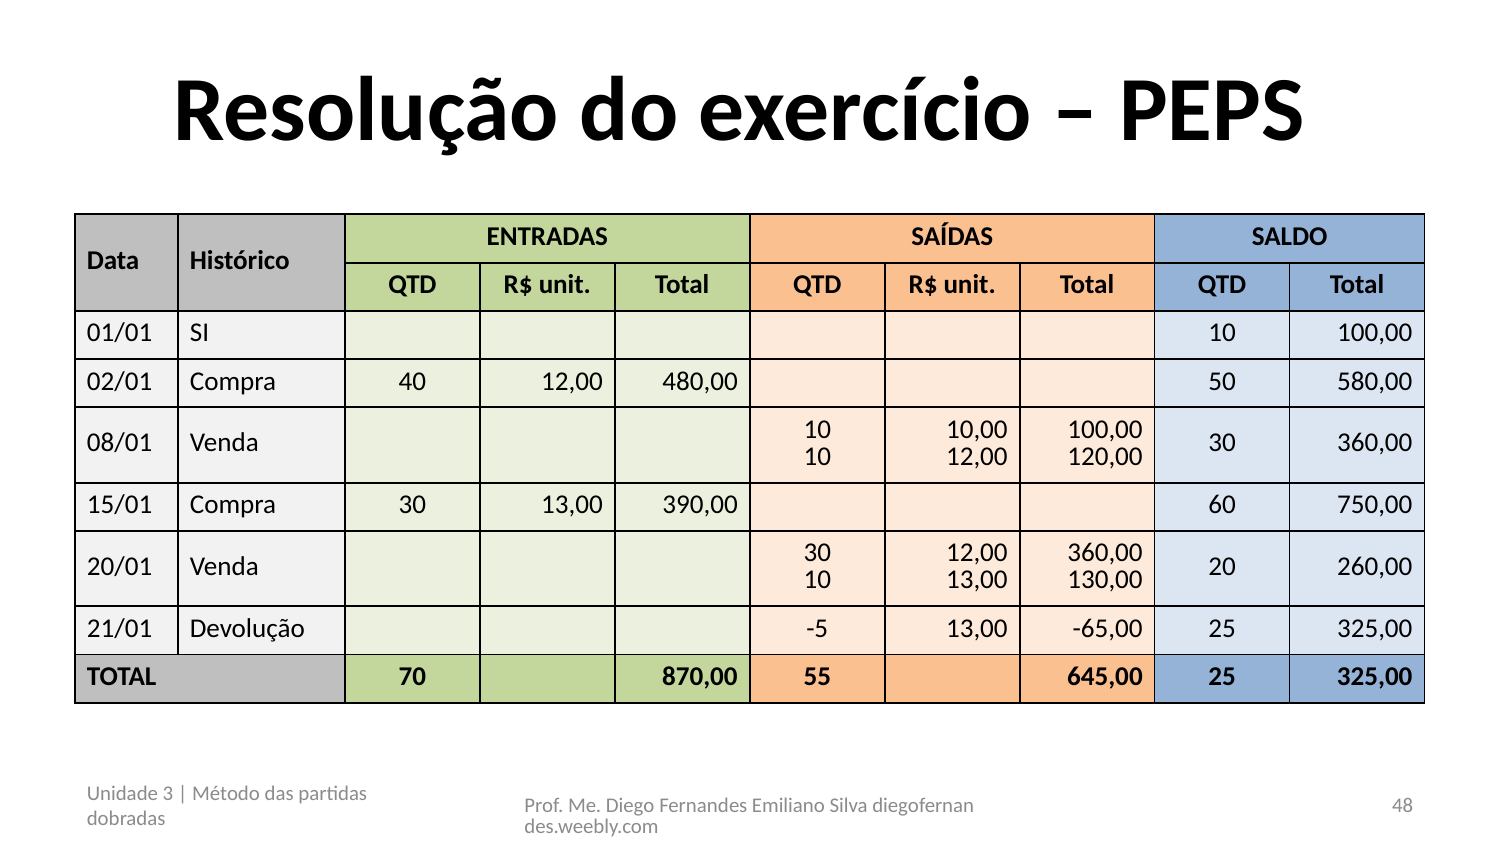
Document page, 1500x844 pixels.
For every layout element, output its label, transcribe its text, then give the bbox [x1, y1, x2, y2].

table_cell 325,00 [1290, 655, 1424, 702]
table_cell [1021, 484, 1154, 530]
table_cell 100,00 120,00 [1021, 408, 1154, 482]
table_cell Devolução [179, 607, 344, 654]
table_cell [481, 312, 614, 358]
table_header SALDO [1155, 215, 1424, 262]
table_cell [481, 532, 614, 605]
table_cell 360,00 130,00 [1021, 532, 1154, 605]
table_cell TOTAL [76, 655, 344, 702]
table_cell [616, 312, 749, 358]
table_cell [346, 532, 479, 605]
table_cell [346, 408, 479, 482]
table_cell [751, 484, 884, 530]
table_cell [616, 408, 749, 482]
table_header Data [76, 215, 177, 310]
slide_number 48 [1074, 782, 1425, 827]
table_cell 580,00 [1290, 360, 1424, 406]
table_cell [346, 607, 479, 654]
table_cell Total [616, 264, 749, 310]
table_cell 21/01 [76, 607, 177, 654]
table_cell Venda [179, 408, 344, 482]
table_cell 20 [1155, 532, 1289, 605]
table_cell 30 [346, 484, 479, 530]
table_cell 60 [1155, 484, 1289, 530]
table_cell Total [1290, 264, 1424, 310]
table_cell Compra [179, 360, 344, 406]
table_cell 40 [346, 360, 479, 406]
table_cell 20/01 [76, 532, 177, 605]
table_cell 10 [1155, 312, 1289, 358]
table_cell 01/01 [76, 312, 177, 358]
table_cell 02/01 [76, 360, 177, 406]
table_cell [346, 312, 479, 358]
table_header Histórico [179, 215, 344, 310]
table_cell 10 10 [751, 408, 884, 482]
table_cell 13,00 [886, 607, 1019, 654]
table_cell -5 [751, 607, 884, 654]
table_cell Total [1021, 264, 1154, 310]
table_cell 260,00 [1290, 532, 1424, 605]
slide_number Unidade 3 | Método das partidas dobradas [75, 782, 425, 827]
table_cell -65,00 [1021, 607, 1154, 654]
table_cell 55 [751, 655, 884, 702]
table_cell [481, 655, 614, 702]
table_cell R$ unit. [481, 264, 614, 310]
table_cell QTD [1155, 264, 1289, 310]
table_cell 70 [346, 655, 479, 702]
table_cell SI [179, 312, 344, 358]
table_cell 15/01 [76, 484, 177, 530]
table_cell 390,00 [616, 484, 749, 530]
table_cell 30 [1155, 408, 1289, 482]
table_cell [886, 484, 1019, 530]
table_cell 13,00 [481, 484, 614, 530]
table_cell 360,00 [1290, 408, 1424, 482]
table_cell 645,00 [1021, 655, 1154, 702]
table_header SAÍDAS [751, 215, 1154, 262]
footer Prof. Me. Diego Fernandes Emiliano Silva diegofernandes.weebly.com [512, 782, 988, 827]
table_cell Compra [179, 484, 344, 530]
table_cell Venda [179, 532, 344, 605]
table_cell 12,00 13,00 [886, 532, 1019, 605]
table_cell 08/01 [76, 408, 177, 482]
table_cell [481, 607, 614, 654]
table_cell [1021, 312, 1154, 358]
table_cell 480,00 [616, 360, 749, 406]
table_cell [886, 360, 1019, 406]
table_cell 325,00 [1290, 607, 1424, 654]
table_cell 12,00 [481, 360, 614, 406]
table_cell 25 [1155, 655, 1289, 702]
title Resolução do exercício – PEPS [75, 33, 1425, 175]
table_header ENTRADAS [346, 215, 749, 262]
table_cell [751, 312, 884, 358]
table_cell 10,00 12,00 [886, 408, 1019, 482]
table_cell 100,00 [1290, 312, 1424, 358]
table_cell 25 [1155, 607, 1289, 654]
table_cell 870,00 [616, 655, 749, 702]
table_cell [1021, 360, 1154, 406]
table_cell [616, 607, 749, 654]
table_cell [751, 360, 884, 406]
table_cell R$ unit. [886, 264, 1019, 310]
table_cell [886, 655, 1019, 702]
table_cell [481, 408, 614, 482]
table_cell QTD [751, 264, 884, 310]
table_cell [886, 312, 1019, 358]
table_cell 750,00 [1290, 484, 1424, 530]
table_cell 50 [1155, 360, 1289, 406]
table_cell [616, 532, 749, 605]
table_cell 30 10 [751, 532, 884, 605]
table_cell QTD [346, 264, 479, 310]
